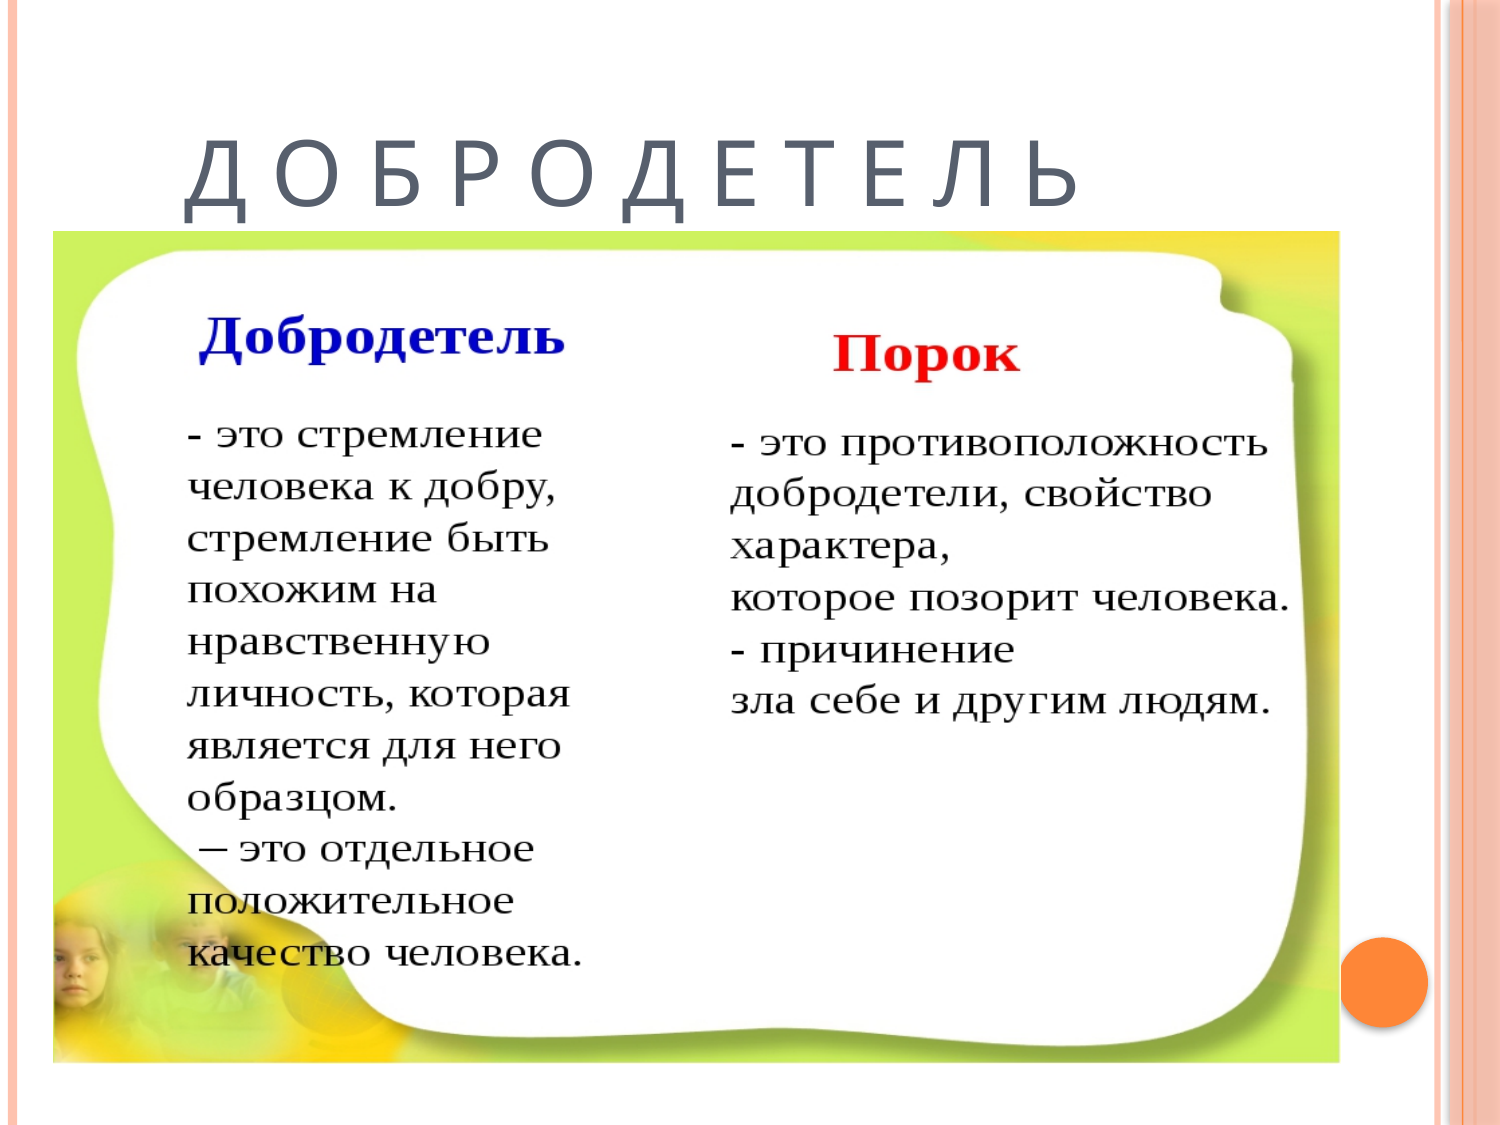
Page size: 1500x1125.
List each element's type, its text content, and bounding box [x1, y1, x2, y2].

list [52, 231, 1342, 1064]
title Д О Б Р О Д Е Т Е Л Ь [75, 45, 1300, 228]
